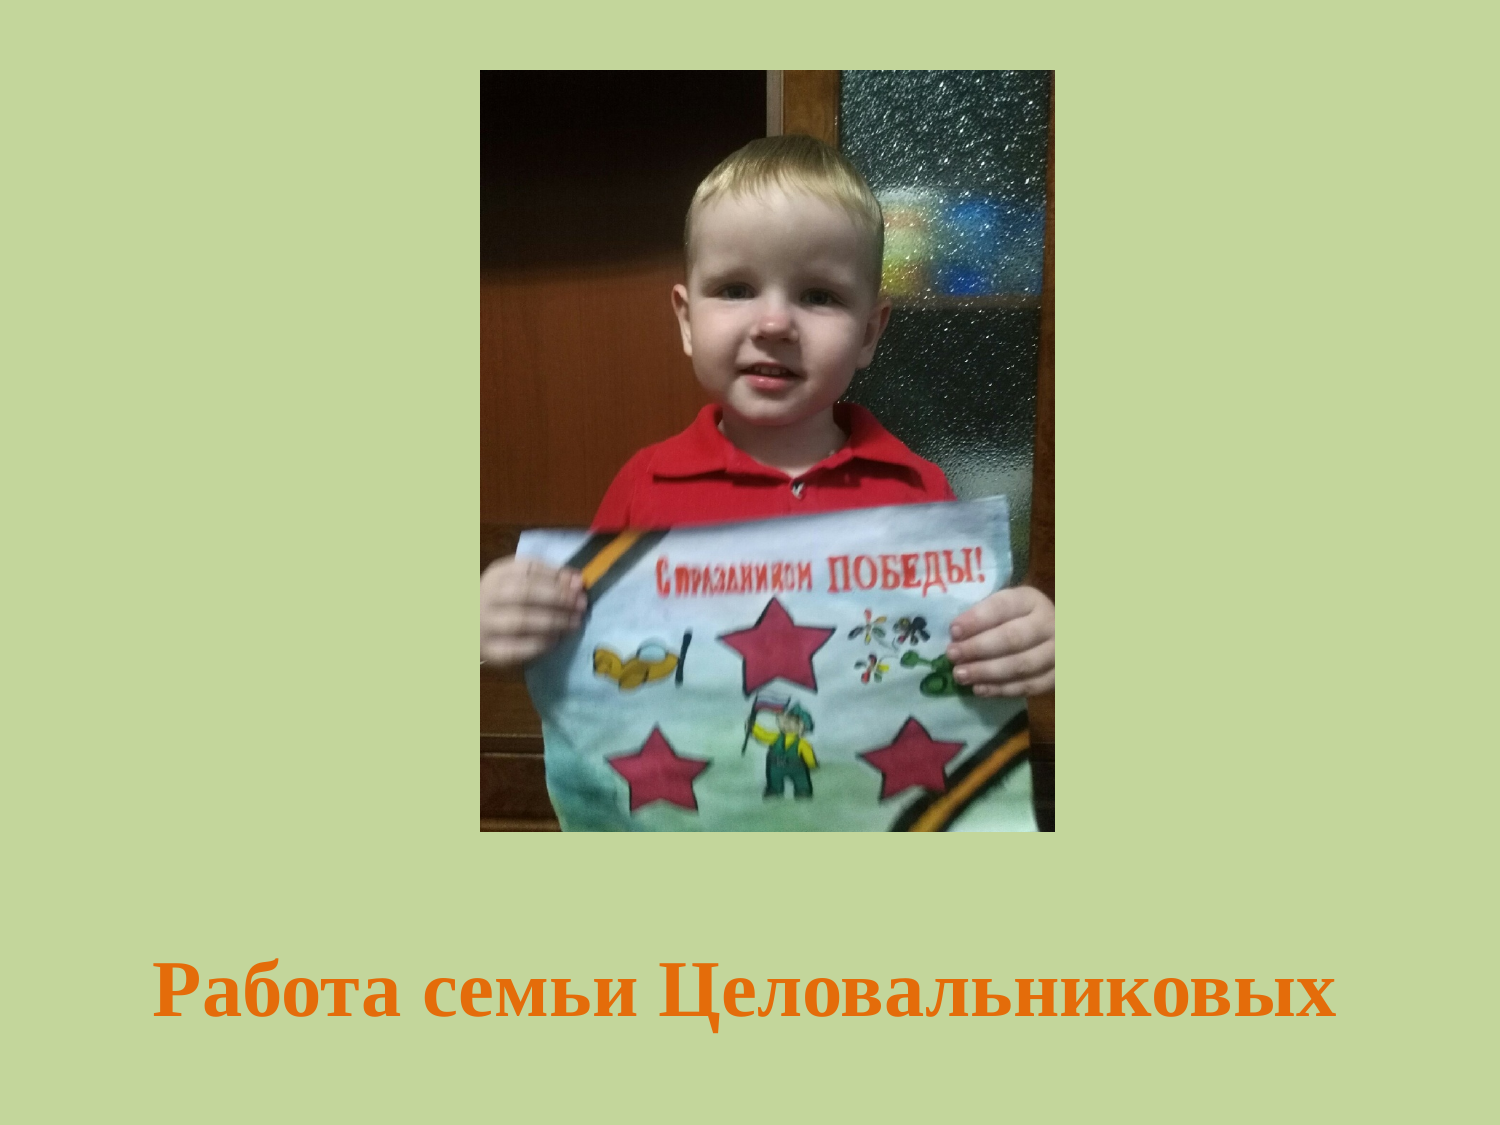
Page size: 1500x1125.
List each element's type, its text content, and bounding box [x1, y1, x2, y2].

picture [480, 70, 1055, 833]
title Работа семьи Целовальниковых [70, 890, 1421, 1079]
